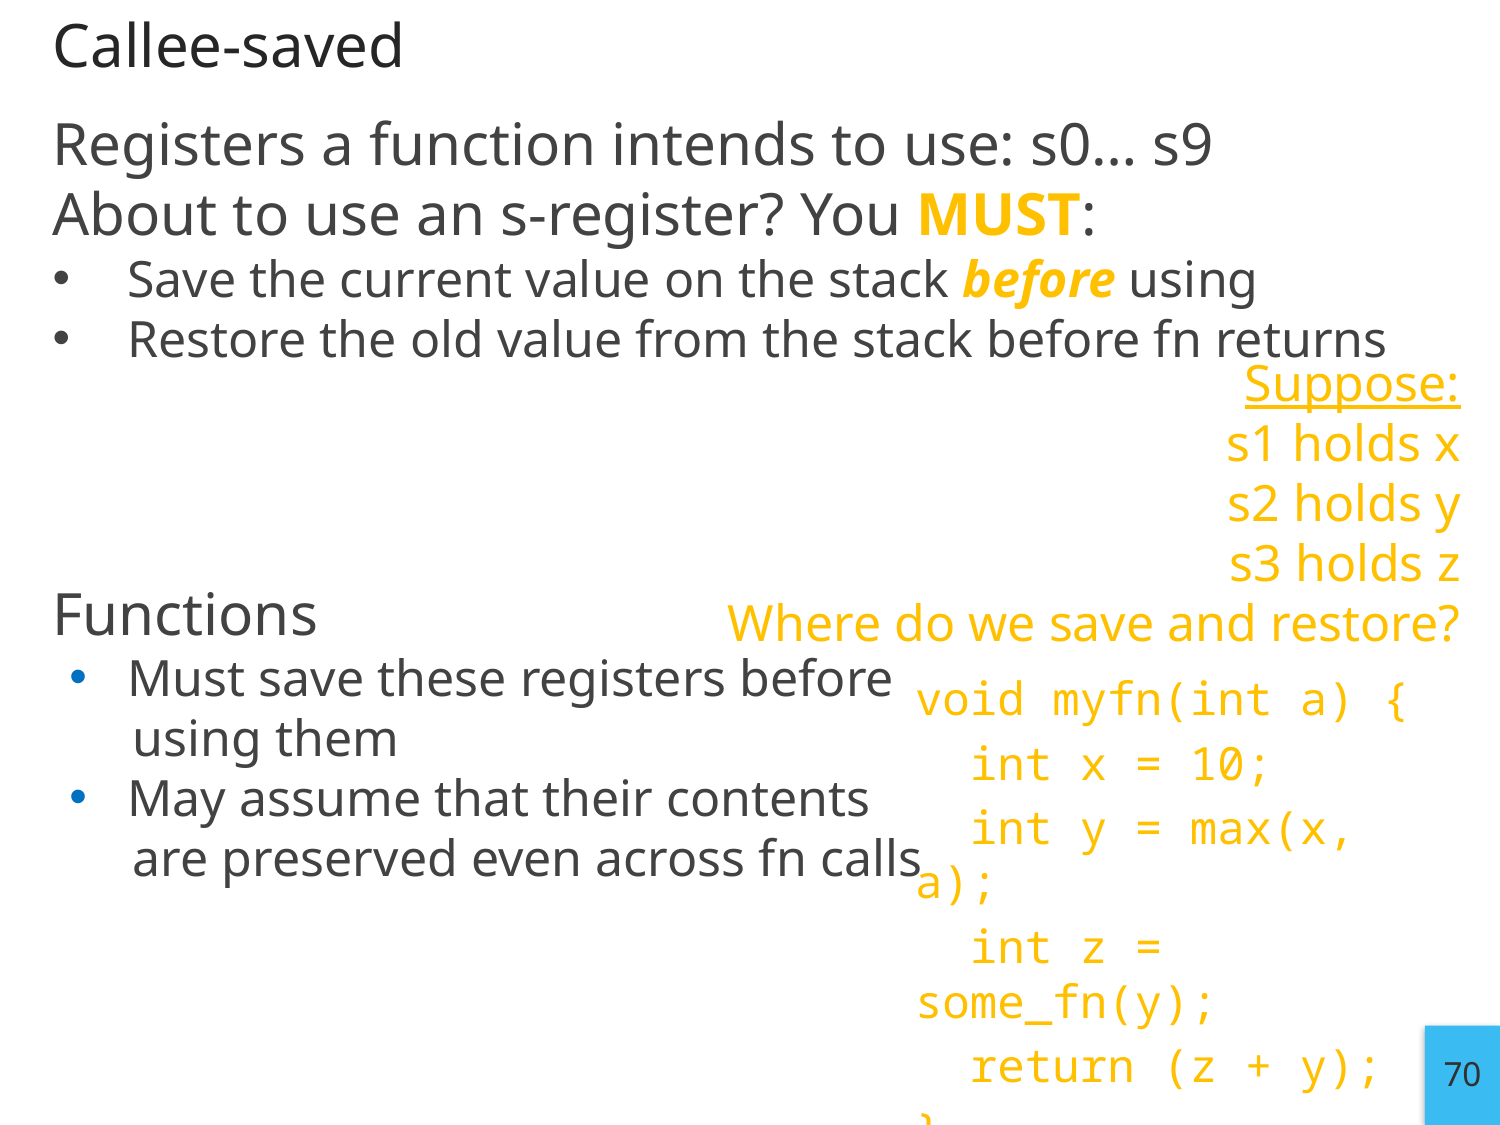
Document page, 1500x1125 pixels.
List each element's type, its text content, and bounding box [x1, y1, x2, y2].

text_box Suppose: s1 holds x s2 holds y s3 holds z Where do we save and restore? [713, 344, 1476, 660]
list Registers a function intends to use: s0… s9 About to use an s-register? You MUST: Save the current value on the stack before using Restore the old value from the stack before fn returns Functions Must save these registers before using them May assume that their contents are preserved even across fn calls [37, 99, 1463, 1088]
title Callee-saved [37, 0, 1463, 88]
text_box void myfn(int a) { int x = 10; int y = max(x, a); int z = some_fn(y); return (z + y); } [899, 662, 1468, 1088]
slide_number 70 [1425, 1025, 1500, 1125]
